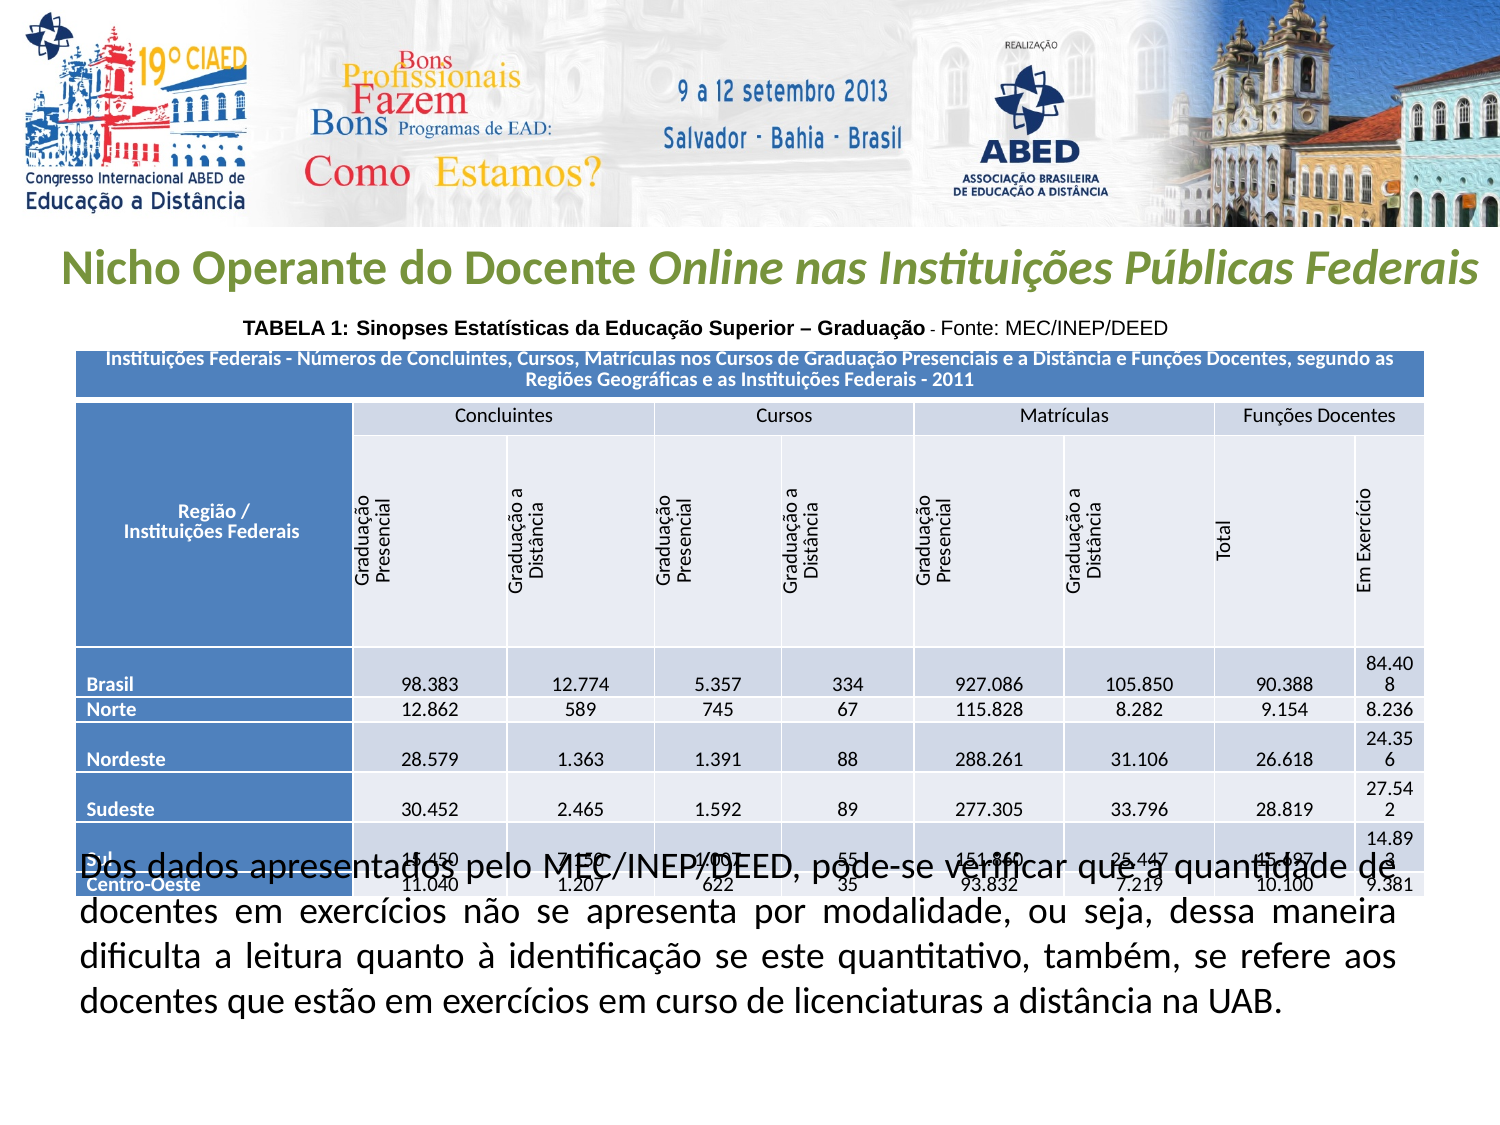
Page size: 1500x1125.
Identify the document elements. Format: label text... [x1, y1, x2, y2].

table_cell 12.862 [354, 698, 506, 721]
table_cell 31.106 [1065, 723, 1214, 771]
table_cell 88 [782, 723, 913, 771]
table_cell Graduação Presencial [354, 436, 506, 646]
table_cell 24.356 [1356, 723, 1424, 771]
table_cell Graduação Presencial [915, 436, 1063, 646]
table_cell Região / Instituições Federais [76, 403, 352, 646]
table_cell 589 [508, 698, 654, 721]
table_cell 1.007 [655, 823, 781, 833]
table_cell Graduação a Distância [1065, 436, 1214, 646]
table_cell 745 [655, 698, 781, 721]
table_cell 1.592 [655, 773, 781, 821]
table_cell 33.796 [1065, 773, 1214, 821]
table_cell 15.697 [1215, 823, 1354, 833]
table_cell 9.154 [1215, 698, 1354, 721]
table_cell Graduação a Distância [508, 436, 654, 646]
table_cell 1.363 [508, 723, 654, 771]
table_cell 115.828 [915, 698, 1063, 721]
table_header Instituições Federais - Números de Concluintes, Cursos, Matrículas nos Cursos de Graduação Presenciais e a Distância e Funções Docentes, segundo as Regiões Geográficas e as Instituições Federais - 2011 [76, 351, 1424, 397]
table_cell Concluintes [354, 403, 654, 435]
table_cell Nordeste [76, 723, 352, 771]
table_cell 55 [782, 823, 913, 833]
table_cell 927.086 [915, 648, 1063, 696]
table_cell 8.282 [1065, 698, 1214, 721]
text_box Nicho Operante do Docente Online nas Instituições Públicas Federais [41, 236, 1500, 302]
table_cell 151.860 [915, 823, 1063, 833]
table_cell Em Exercício [1356, 436, 1424, 646]
table_cell Brasil [76, 648, 352, 696]
table_cell 12.774 [508, 648, 654, 696]
table_cell Norte [76, 698, 352, 721]
table_cell 84.408 [1356, 648, 1424, 696]
table_cell 1.391 [655, 723, 781, 771]
picture [0, 0, 1500, 228]
text_box TABELA 1: Sinopses Estatísticas da Educação Superior – Graduação - Fonte: MEC/INEP/DEED [227, 302, 1184, 348]
table_cell Sul [76, 823, 352, 833]
table_cell 89 [782, 773, 913, 821]
text_box Dos dados apresentados pelo MEC/INEP/DEED, pode-se verificar que a quantidade de docentes em exercícios não se apresenta por modalidade, ou seja, dessa maneira dificulta a leitura quanto à identificação se este quantitativo, também, se refere aos docentes que estão em exercícios em curso de licenciaturas a distância na UAB. [64, 833, 1412, 1029]
table_cell 90.388 [1215, 648, 1354, 696]
table_cell 334 [782, 648, 913, 696]
table_cell Sudeste [76, 773, 352, 821]
table_cell Cursos [655, 403, 913, 435]
table_cell 288.261 [915, 723, 1063, 771]
table_cell 5.357 [655, 648, 781, 696]
table_cell 26.618 [1215, 723, 1354, 771]
table_cell Graduação a Distância [782, 436, 913, 646]
table_cell Total [1215, 436, 1354, 646]
table_cell Funções Docentes [1215, 403, 1424, 435]
table_cell 277.305 [915, 773, 1063, 821]
table_cell 28.819 [1215, 773, 1354, 821]
table_cell 7.150 [508, 823, 654, 833]
table_cell 67 [782, 698, 913, 721]
table_cell 25.447 [1065, 823, 1214, 833]
table_cell 98.383 [354, 648, 506, 696]
table_cell 8.236 [1356, 698, 1424, 721]
table_cell 105.850 [1065, 648, 1214, 696]
table_cell Matrículas [915, 403, 1214, 435]
table_cell 14.893 [1356, 823, 1424, 871]
table_cell 27.542 [1356, 773, 1424, 821]
table_cell 30.452 [354, 773, 506, 821]
table_cell 9.381 [1412, 873, 1424, 896]
table_cell 2.465 [508, 773, 654, 821]
table_cell 15.450 [354, 823, 506, 833]
table_cell 28.579 [354, 723, 506, 771]
table_cell Graduação Presencial [655, 436, 781, 646]
